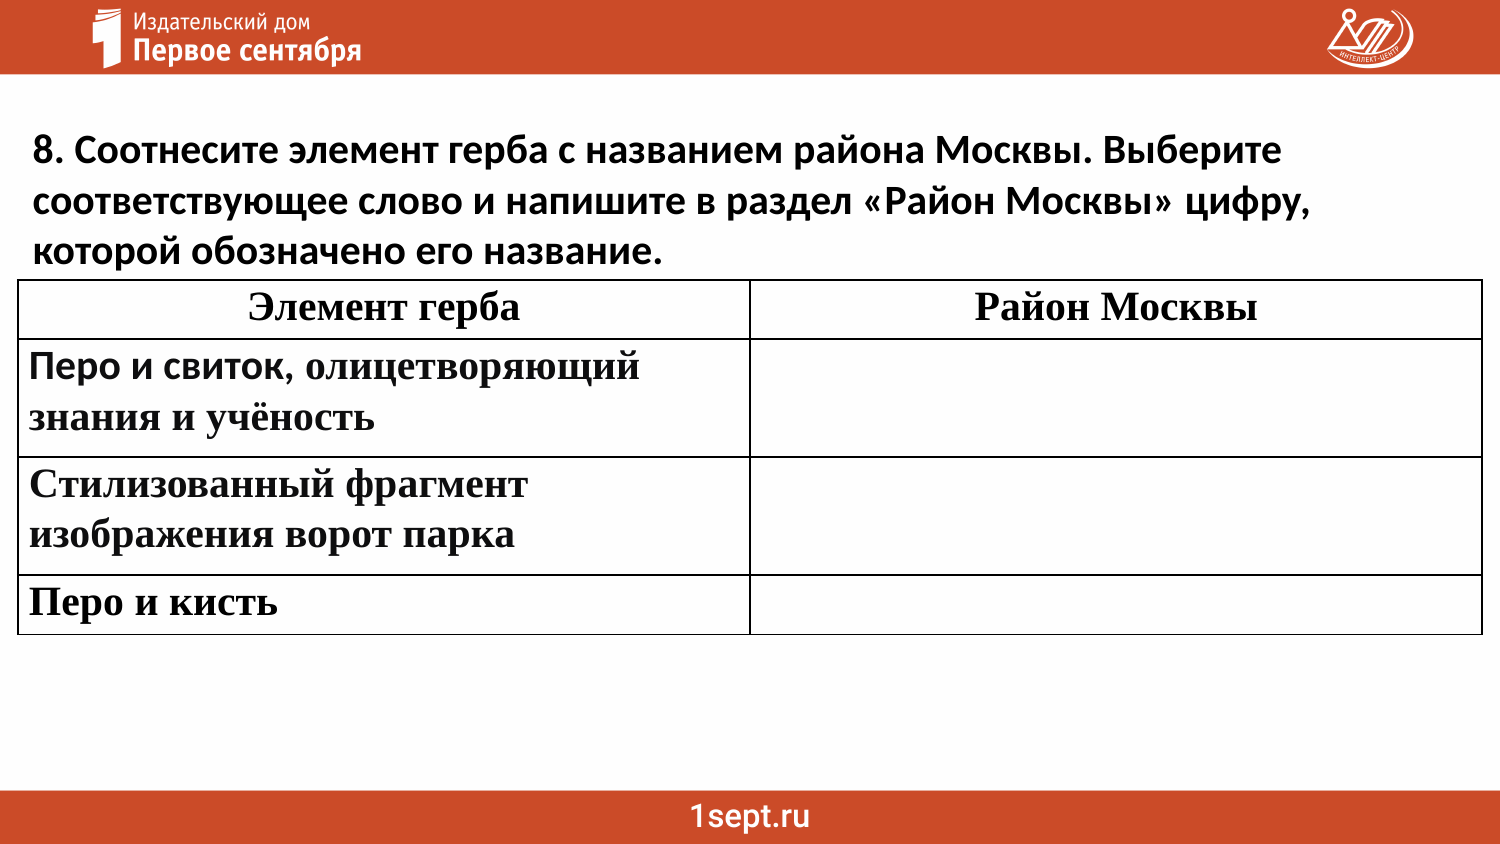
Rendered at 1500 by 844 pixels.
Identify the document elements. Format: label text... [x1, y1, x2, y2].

table_cell [751, 458, 1481, 574]
table_cell Перо и свиток, олицетворяющий знания и учёность [19, 340, 749, 456]
table_cell [751, 340, 1481, 456]
table_cell [751, 576, 1481, 634]
table_cell Стилизованный фрагмент изображения ворот парка [19, 458, 749, 574]
table_cell Перо и кисть [19, 576, 749, 634]
table_header Элемент герба [19, 281, 749, 338]
table_header Район Москвы [751, 281, 1481, 338]
list 8. Соотнесите элемент герба с названием района Москвы. Выберите соответствующее слово и напишите в раздел «Район Москвы» цифру, которой обозначено его название. [17, 114, 1483, 279]
picture [0, 0, 1500, 844]
